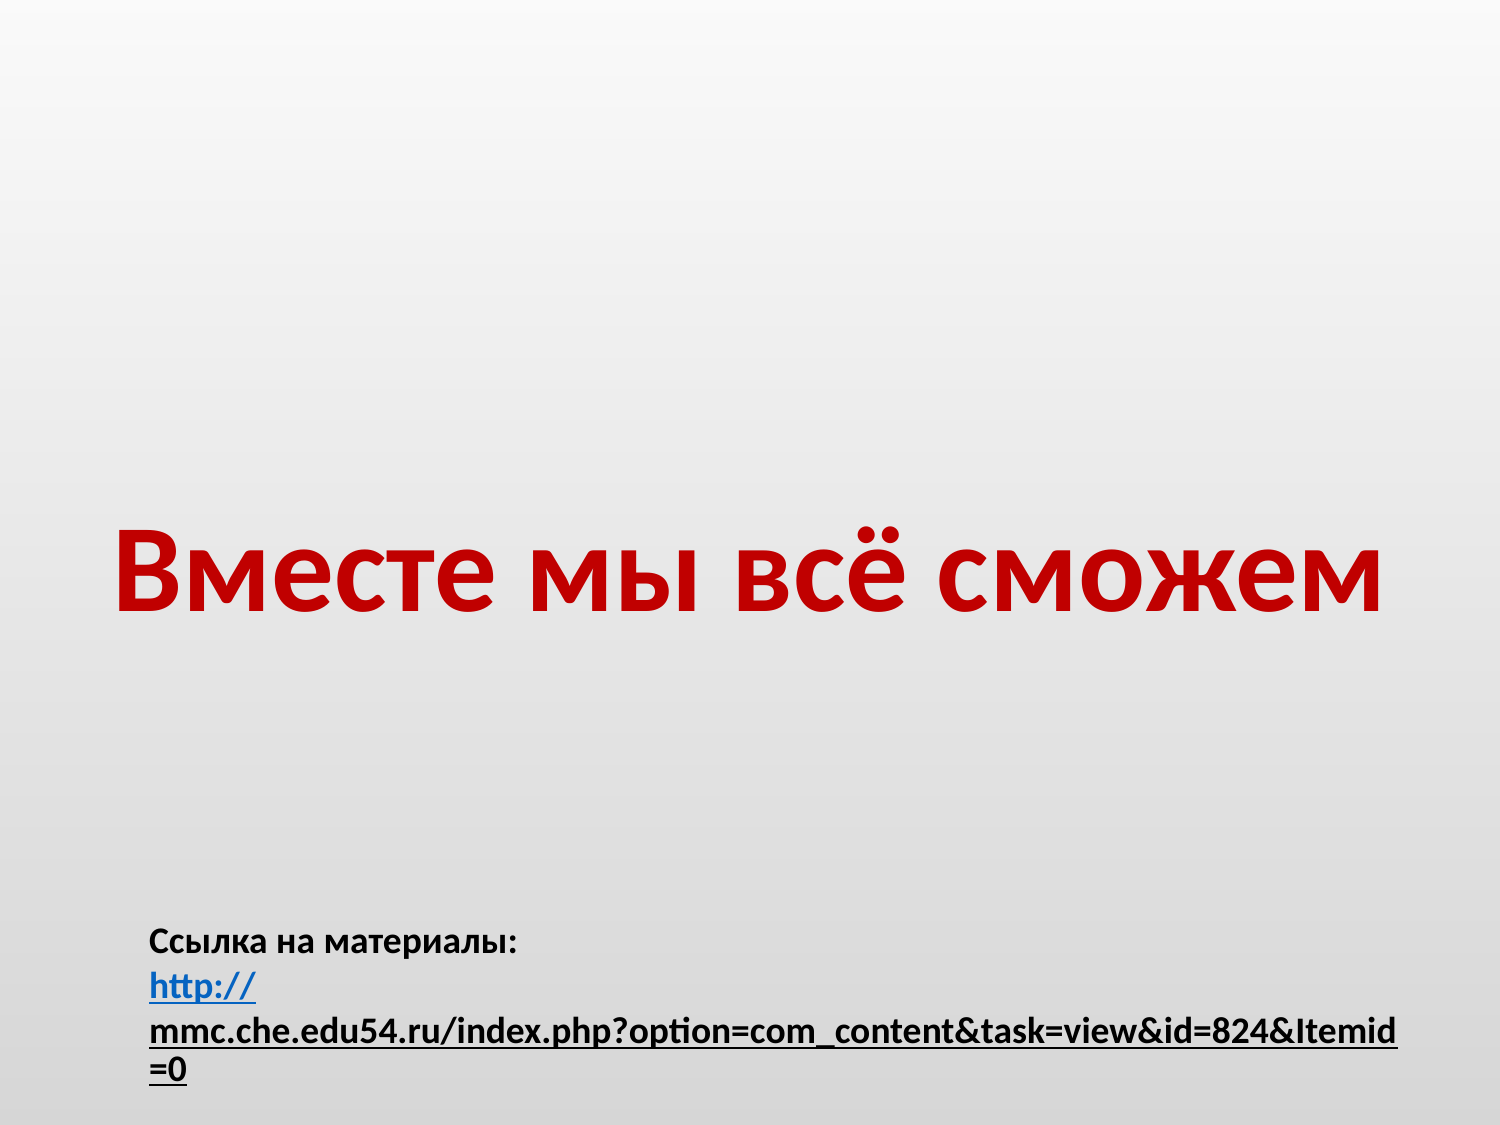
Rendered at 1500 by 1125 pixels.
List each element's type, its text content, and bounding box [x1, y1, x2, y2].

text_box Ссылка на материалы: http://mmc.che.edu54.ru/index.php?option=com_content&task=view&id=824&Itemid=0 [134, 908, 1430, 1104]
text_box Вместе мы всё сможем [0, 0, 1500, 1125]
